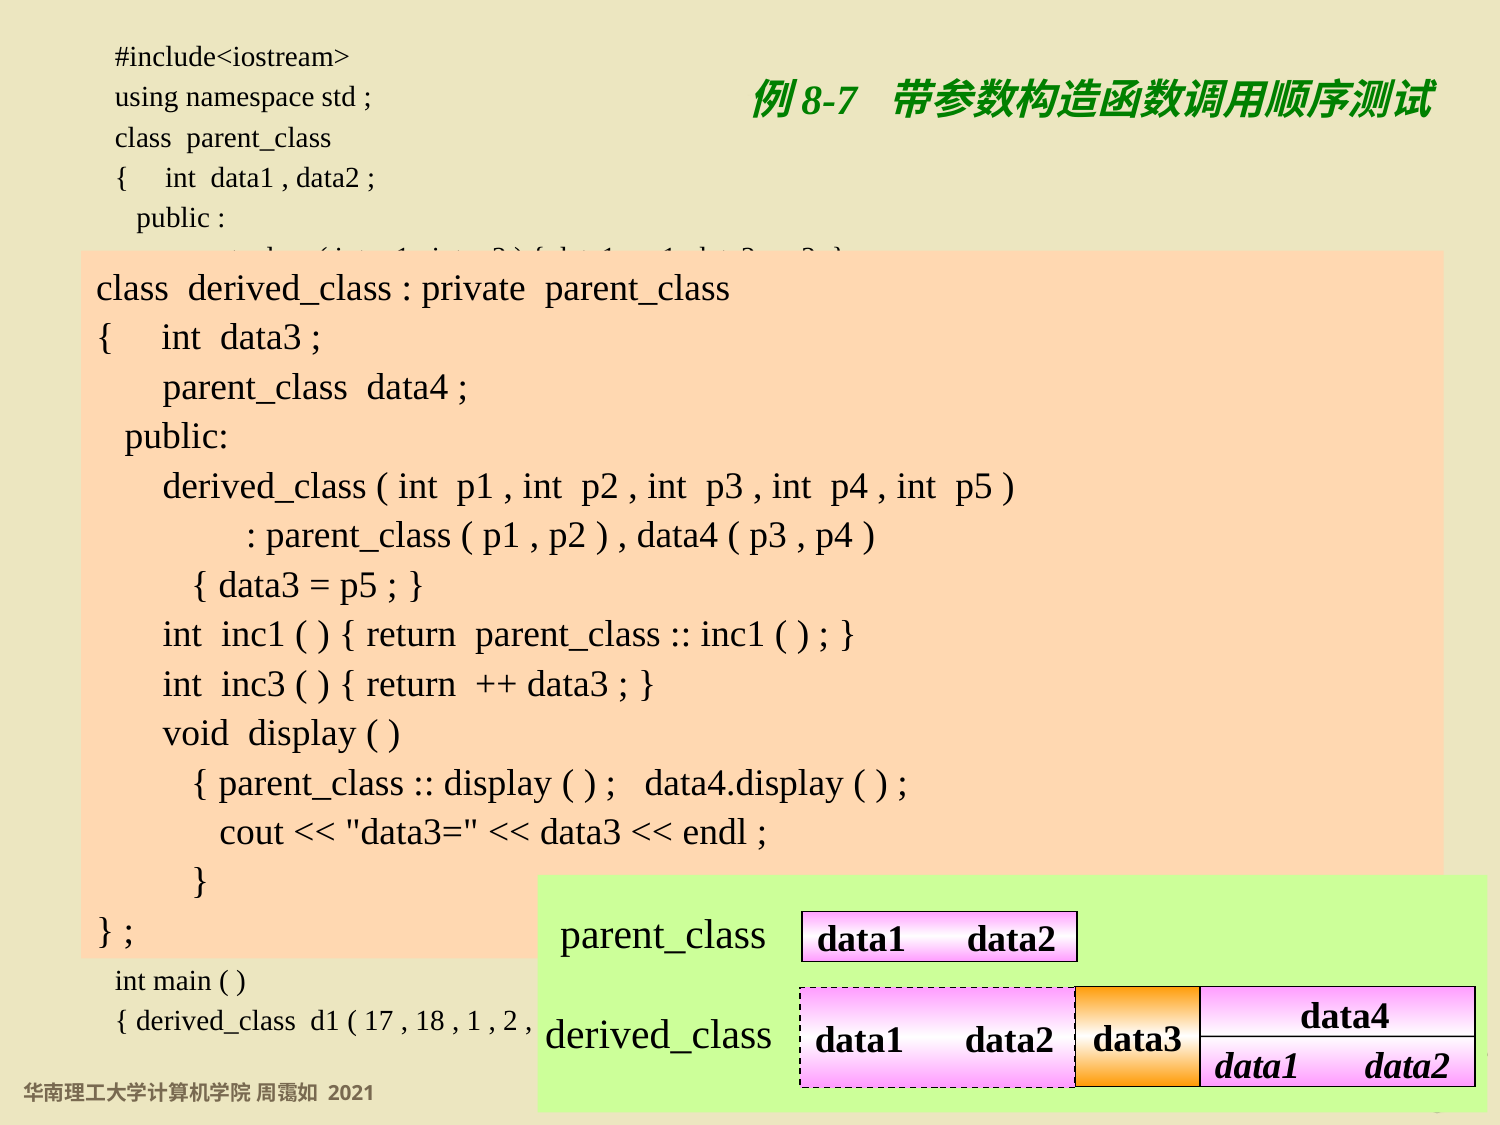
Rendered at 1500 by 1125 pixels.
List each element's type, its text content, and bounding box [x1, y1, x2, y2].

text_box 例8-7 带参数构造函数调用顺序测试 [734, 65, 1446, 131]
picture [1375, 1113, 1488, 1124]
text_box class derived_class : private parent_class { int data3 ; parent_class data4 ; public: derived_class ( int p1 , int p2 , int p3 , int p4 , int p5 ) : parent_class ( p1 , p2 ) , data4 ( p3 , p4 ) { data3 = p5 ; } int inc1 ( ) { return parent_class :: inc1 ( ) ; } int inc3 ( ) { return ++ data3 ; } void display ( ) { parent_class :: display ( ) ; data4.display ( ) ; cout << "data3=" << data3 << endl ; } } ; [81, 250, 1444, 959]
text_box #include<iostream> using namespace std ; class parent_class { int data1 , data2 ; public : parent_class ( int p1 , int p2 ) { data1 = p1; data2 = p2; } int inc1 () { return ++ data1; } int inc2 () { return ++ data2 ; } void display () {cout << "data1=" << data1 << " , data2=" << data2 << endl ; } }; class derived_class : private parent_class { int data3 ; parent_class data4 ; public: derived_class ( int p1 , int p2 , int p3 , int p4 , int p5 ): parent_class ( p1 , p2 ) , data4 ( p3 , p4 ) { data3 = p5 ; } int inc1 ( ) { return parent_class :: inc1 ( ) ; } int inc3 ( ) { return ++ data3 ; } void display ( ) { parent_class :: display ( ) ; data4.display ( ) ; cout << "data3=" << data3 << endl ; } } ; int main ( ) { derived_class d1 ( 17 , 18 , 1 , 2 , -5 ) ; d1 . inc1 ( ) ; d1 . display ( ) ; } [99, 24, 1413, 250]
text_box #include<iostream> using namespace std ; class parent_class { int data1 , data2 ; public : parent_class ( int p1 , int p2 ) { data1 = p1; data2 = p2; } int inc1 () { return ++ data1; } int inc2 () { return ++ data2 ; } void display () {cout << "data1=" << data1 << " , data2=" << data2 << endl ; } }; class derived_class : private parent_class { int data3 ; parent_class data4 ; public: derived_class ( int p1 , int p2 , int p3 , int p4 , int p5 ): parent_class ( p1 , p2 ) , data4 ( p3 , p4 ) { data3 = p5 ; } int inc1 ( ) { return parent_class :: inc1 ( ) ; } int inc3 ( ) { return ++ data3 ; } void display ( ) { parent_class :: display ( ) ; data4.display ( ) ; cout << "data3=" << data3 << endl ; } } ; int main ( ) { derived_class d1 ( 17 , 18 , 1 , 2 , -5 ) ; d1 . inc1 ( ) ; d1 . display ( ) ; } [99, 959, 525, 1044]
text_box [530, 874, 1488, 1113]
title 8.3 基类的初始化 [137, 87, 1375, 275]
